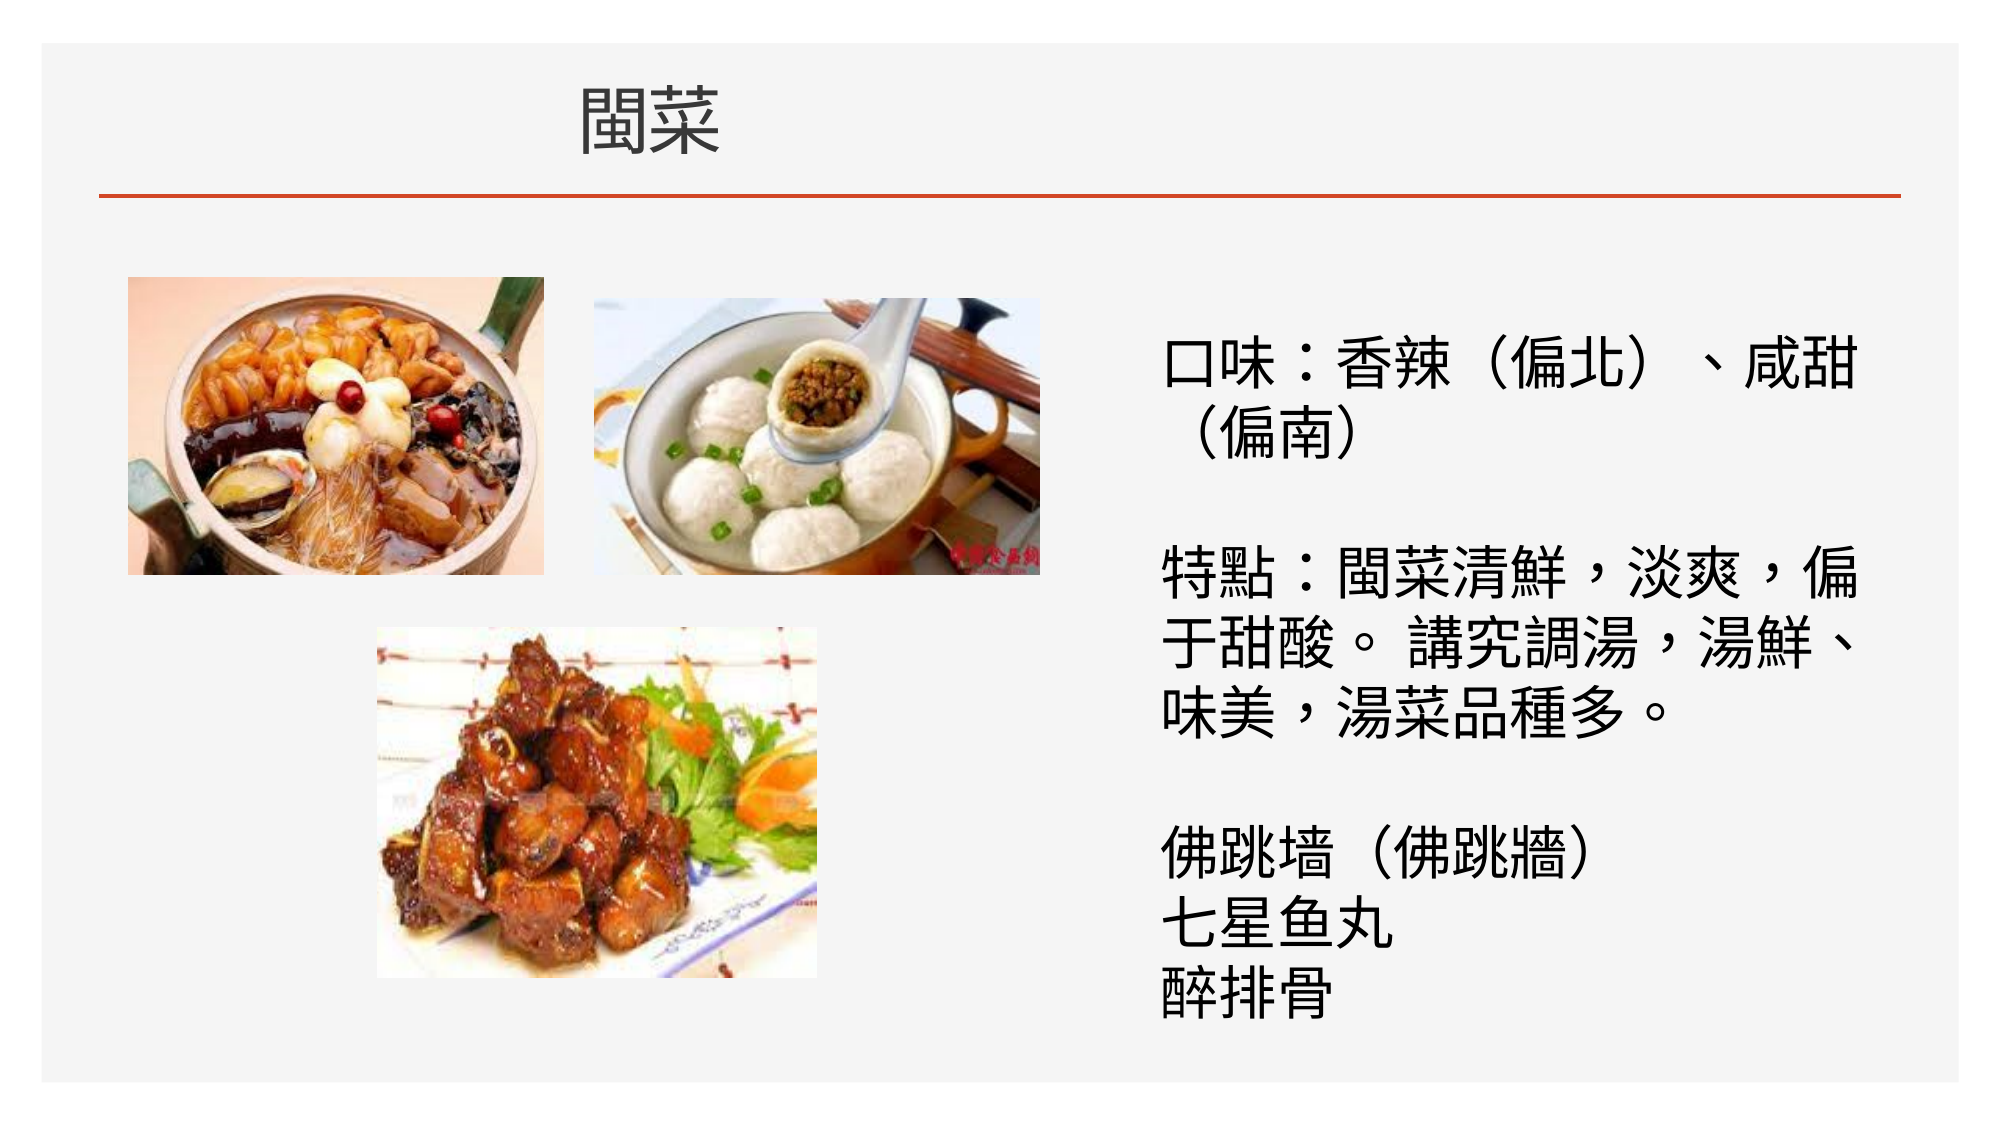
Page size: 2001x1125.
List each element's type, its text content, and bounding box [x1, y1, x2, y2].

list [128, 277, 545, 575]
picture [593, 297, 1040, 575]
picture [376, 626, 817, 978]
title 閩菜 [85, 73, 1214, 201]
text_box 口味：香辣（偏北）、咸甜（偏南） 特點：閩菜清鮮，淡爽，偏于甜酸。 講究調湯，湯鮮、味美，湯菜品種多。 佛跳墙（佛跳牆） 七星鱼丸 醉排骨 [1145, 318, 1886, 1079]
